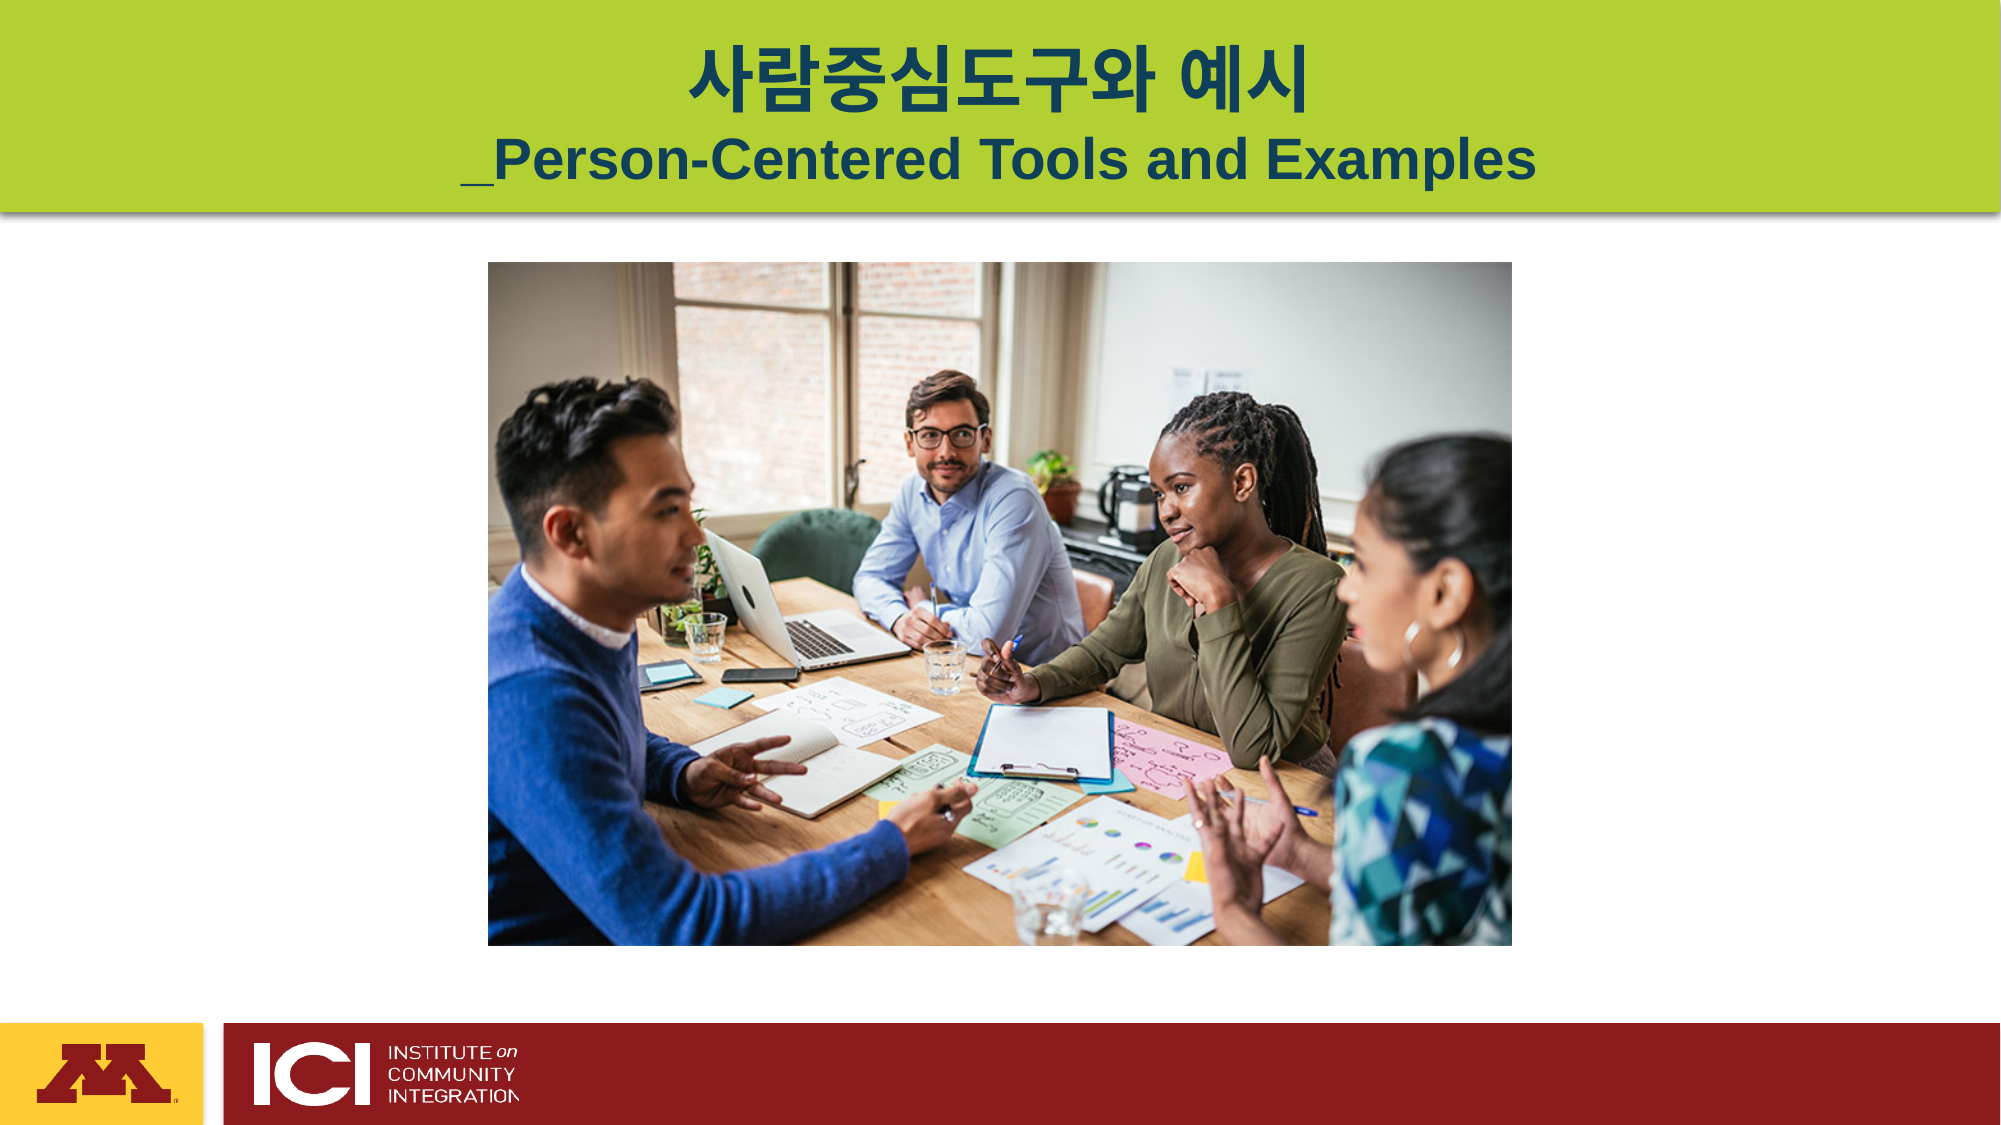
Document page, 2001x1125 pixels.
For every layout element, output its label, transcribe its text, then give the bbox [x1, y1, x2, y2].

picture [487, 262, 1512, 946]
text_box 사람중심도구와 예시 _Person-Centered Tools and Examples [174, 24, 1825, 200]
